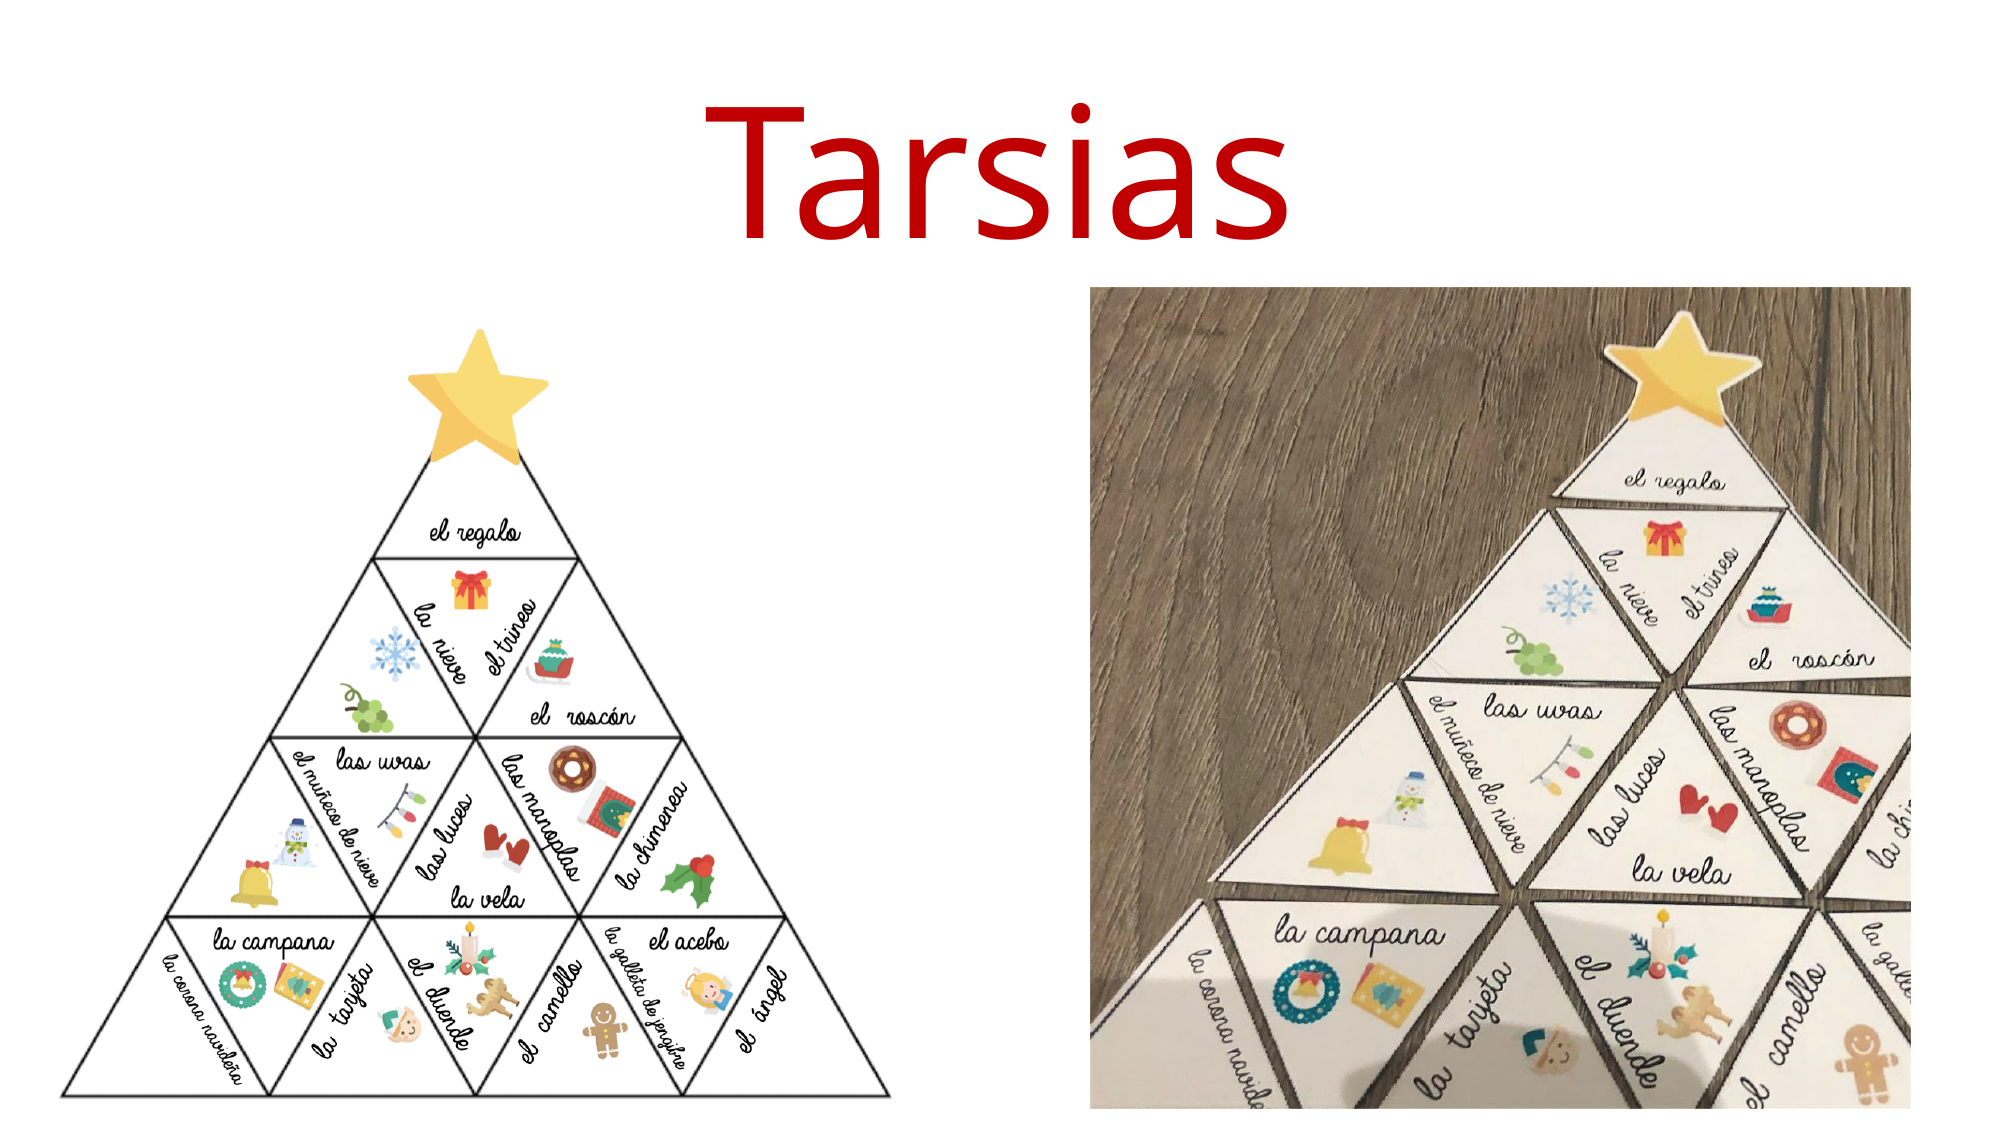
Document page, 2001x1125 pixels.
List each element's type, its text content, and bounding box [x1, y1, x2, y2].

picture [46, 299, 910, 1109]
picture [1090, 287, 1911, 1109]
title Tarsias [137, 70, 1863, 288]
